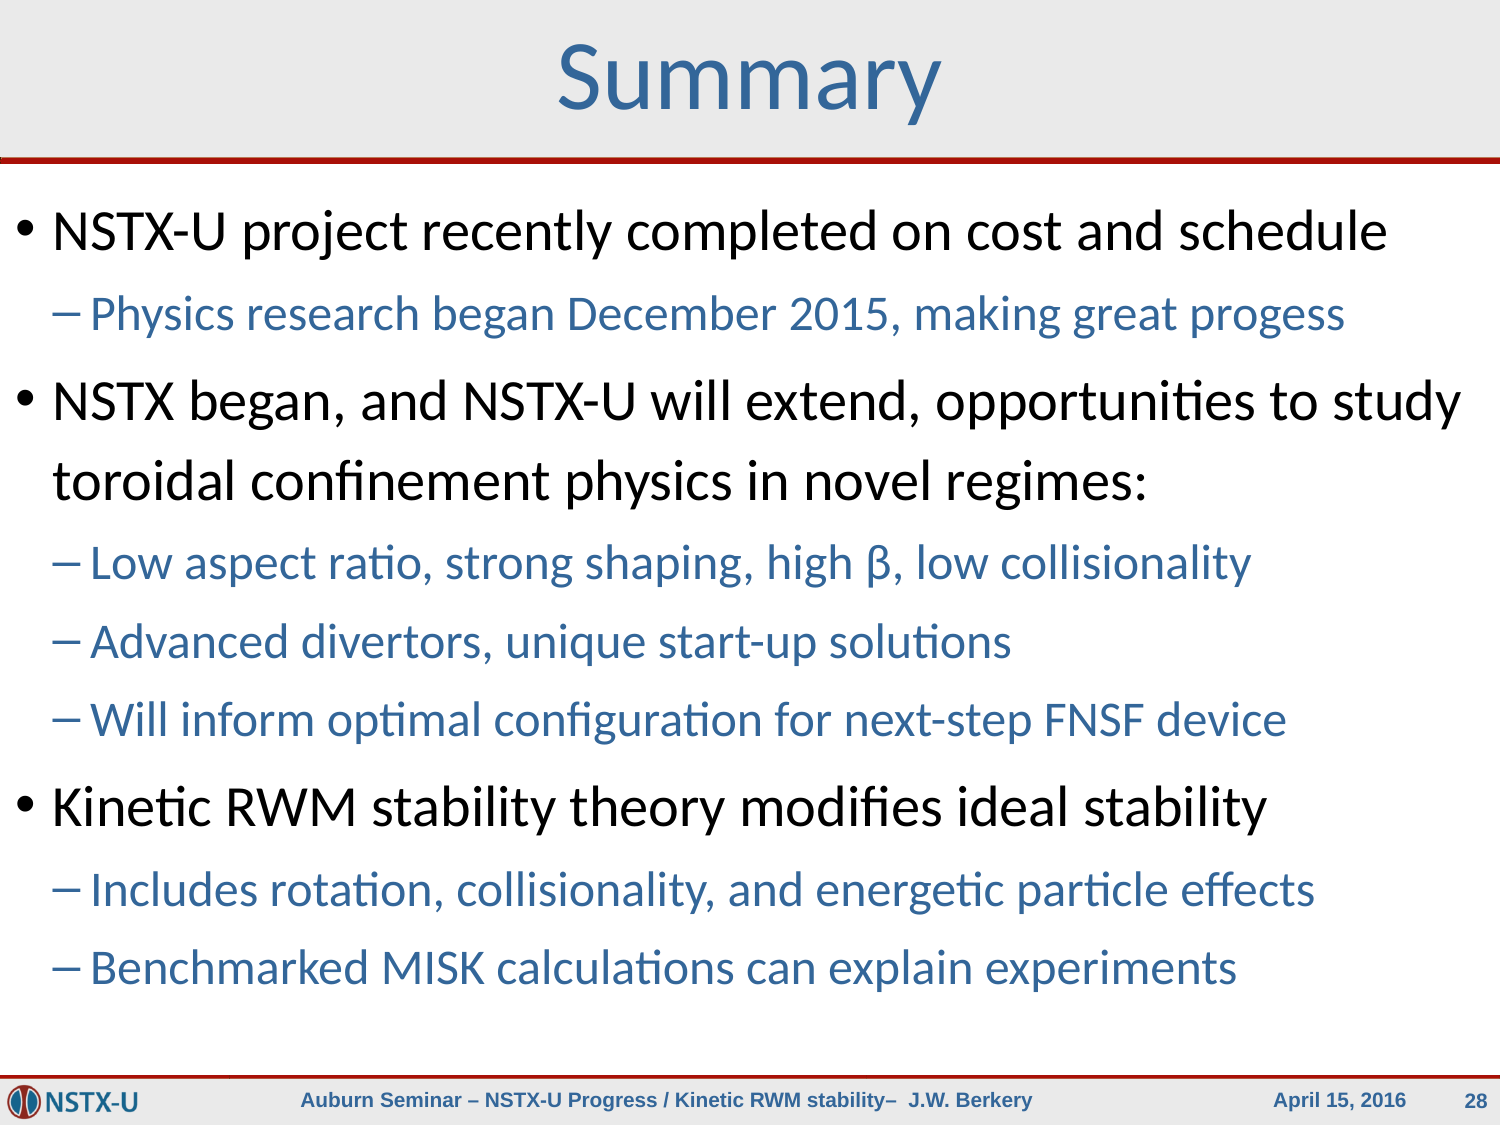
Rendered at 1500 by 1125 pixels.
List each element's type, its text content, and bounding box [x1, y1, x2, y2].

picture [0, 158, 1500, 164]
title Summary [0, 0, 1500, 158]
list NSTX-U project recently completed on cost and schedule Physics research began December 2015, making great progess NSTX began, and NSTX-U will extend, opportunities to study toroidal confinement physics in novel regimes: Low aspect ratio, strong shaping, high β, low collisionality Advanced divertors, unique start-up solutions Will inform optimal configuration for next-step FNSF device Kinetic RWM stability theory modifies ideal stability Includes rotation, collisionality, and energetic particle effects Benchmarked MISK calculations can explain experiments [0, 174, 1500, 1063]
picture [0, 1075, 1500, 1125]
